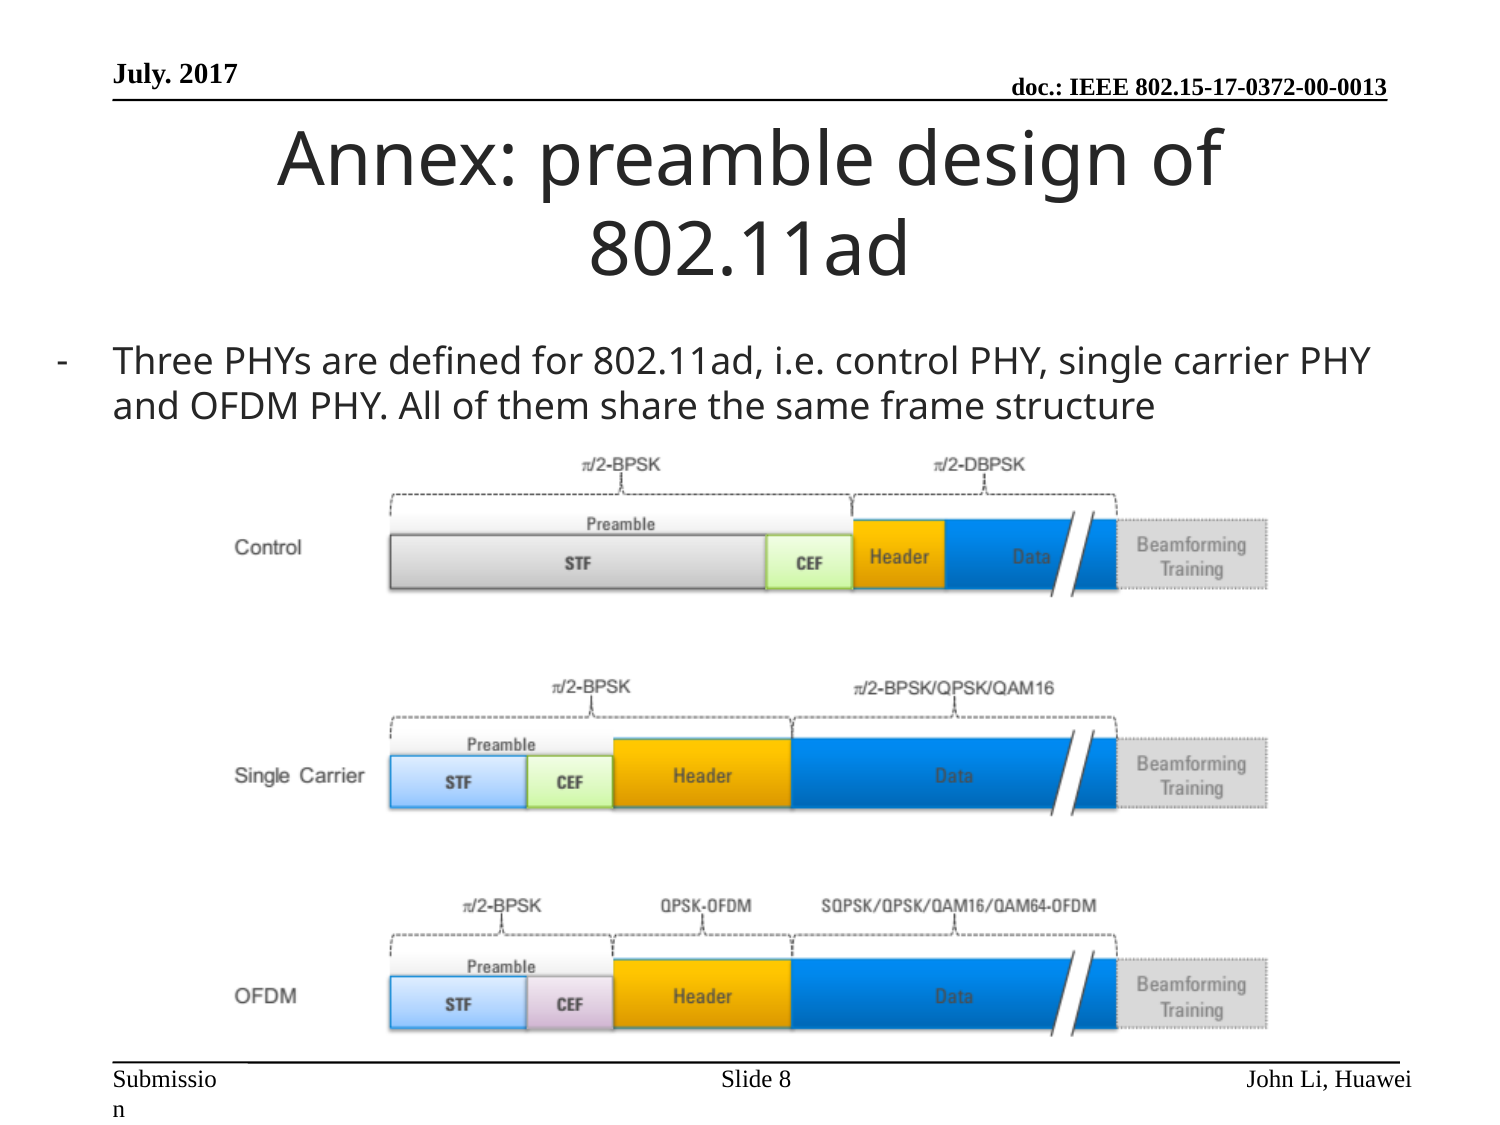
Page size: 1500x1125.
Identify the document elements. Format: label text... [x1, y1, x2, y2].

footer John Li, Huawei [899, 1061, 1413, 1093]
list Three PHYs are defined for 802.11ad, i.e. control PHY, single carrier PHY and OFDM PHY. All of them share the same frame structure [41, 328, 1459, 540]
title Annex: preamble design of 802.11ad [112, 112, 1388, 288]
picture [220, 433, 1280, 1043]
slide_number Slide 8 [712, 1061, 800, 1093]
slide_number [112, 54, 376, 91]
